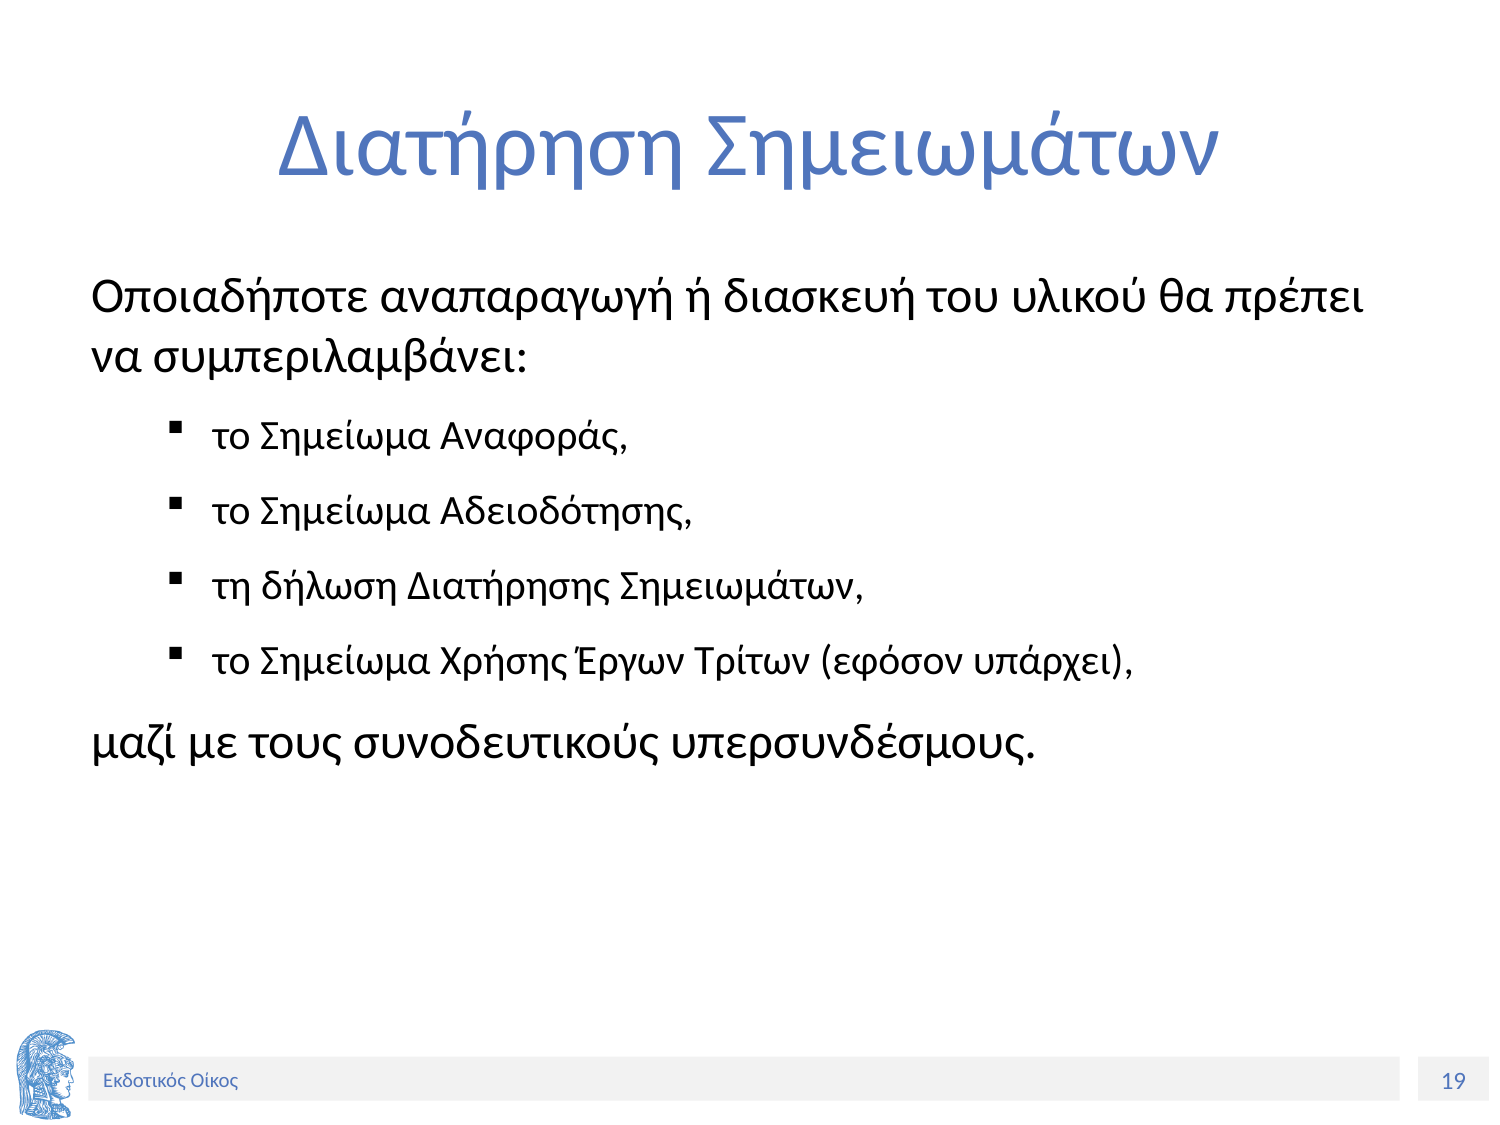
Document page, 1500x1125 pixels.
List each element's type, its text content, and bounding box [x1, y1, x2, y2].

title Διατήρηση Σημειωμάτων [75, 45, 1425, 233]
list Οποιαδήποτε αναπαραγωγή ή διασκευή του υλικού θα πρέπει να συμπεριλαμβάνει: το Σημείωμα Αναφοράς, το Σημείωμα Αδειοδότησης, τη δήλωση Διατήρησης Σημειωμάτων, το Σημείωμα Χρήσης Έργων Τρίτων (εφόσον υπάρχει), μαζί με τους συνοδευτικούς υπερσυνδέσμους. [76, 255, 1427, 998]
picture [9, 1026, 81, 1120]
